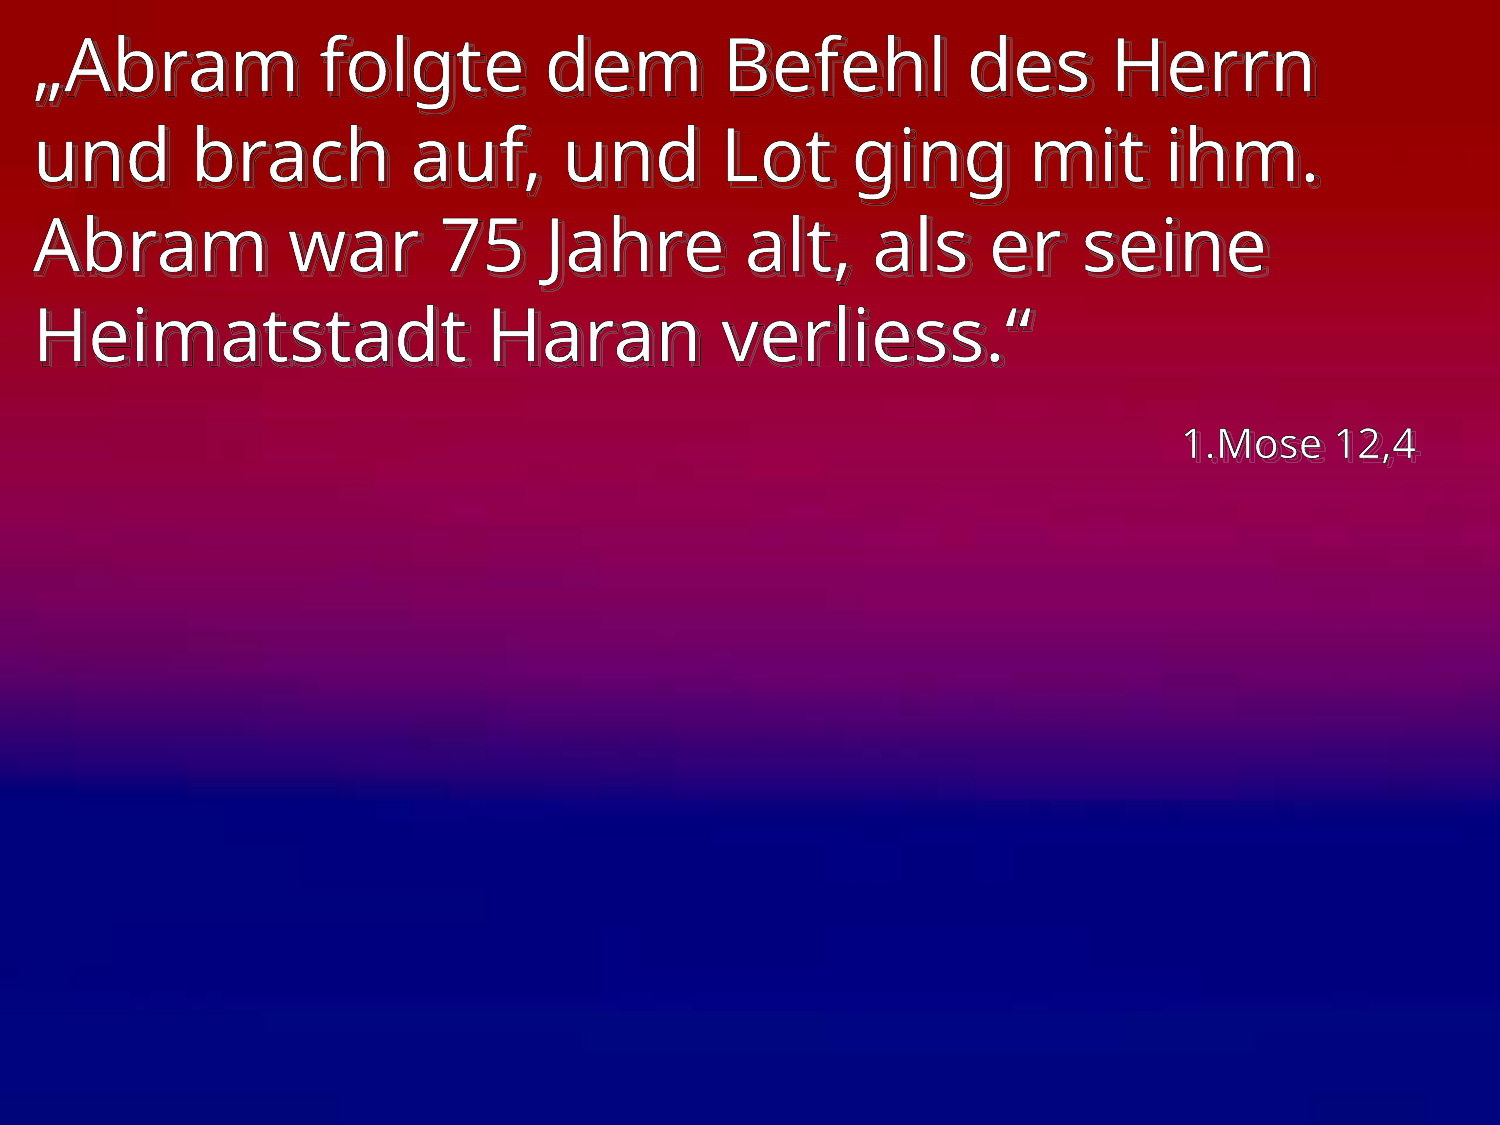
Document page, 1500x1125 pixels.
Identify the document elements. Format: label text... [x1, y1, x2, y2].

picture [0, 0, 1500, 1125]
title „Abram folgte dem Befehl des Herrn und brach auf, und Lot ging mit ihm. Abram war 75 Jahre alt, als er seine Heimatstadt Haran verliess.“ [17, 8, 1483, 385]
text_box 1.Mose 12,4 [501, 408, 1432, 474]
